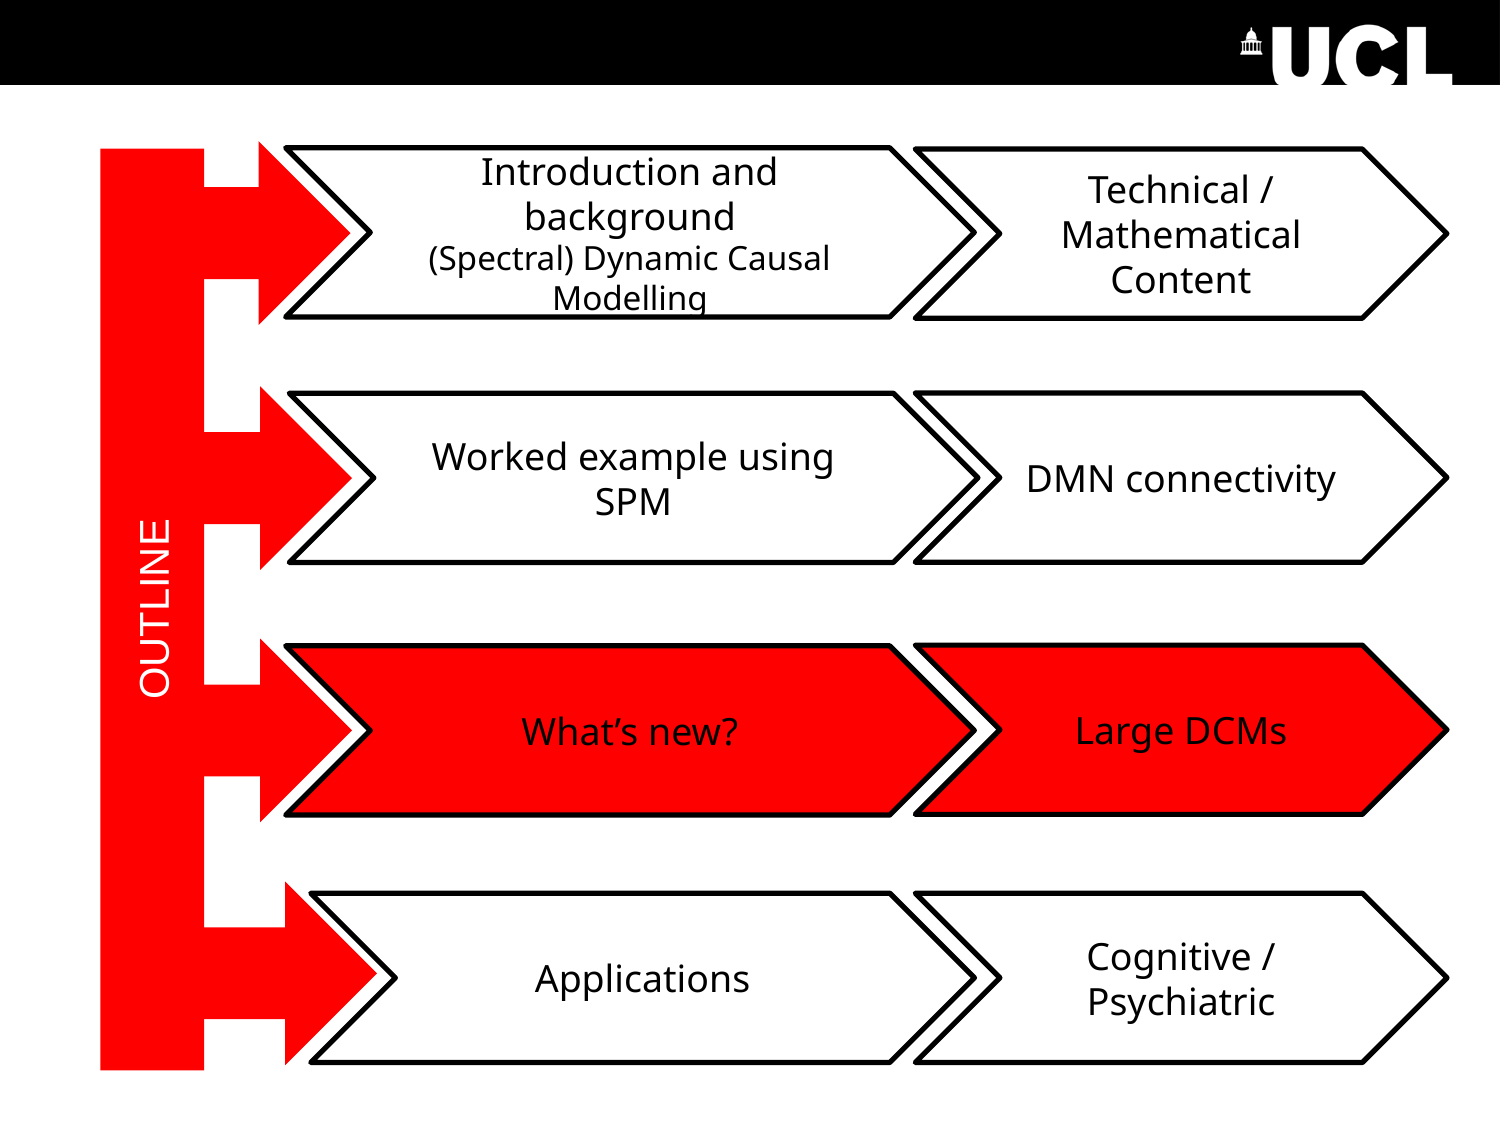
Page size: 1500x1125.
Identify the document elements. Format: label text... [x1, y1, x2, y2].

text_box [206, 384, 355, 572]
text_box OUTLINE [98, 147, 206, 1072]
text_box [206, 636, 355, 825]
text_box Worked example using SPM [287, 391, 981, 565]
text_box Introduction and background (Spectral) Dynamic Causal Modelling [283, 145, 977, 320]
text_box Technical / Mathematical Content [913, 146, 1450, 321]
text_box Cognitive / Psychiatric [913, 891, 1450, 1065]
text_box [206, 139, 353, 327]
text_box Applications [308, 891, 977, 1065]
text_box Large DCMs [913, 643, 1450, 817]
text_box DMN connectivity [913, 390, 1450, 565]
picture [0, 0, 1500, 85]
text_box What’s new? [283, 643, 977, 818]
text_box [147, 879, 380, 1068]
